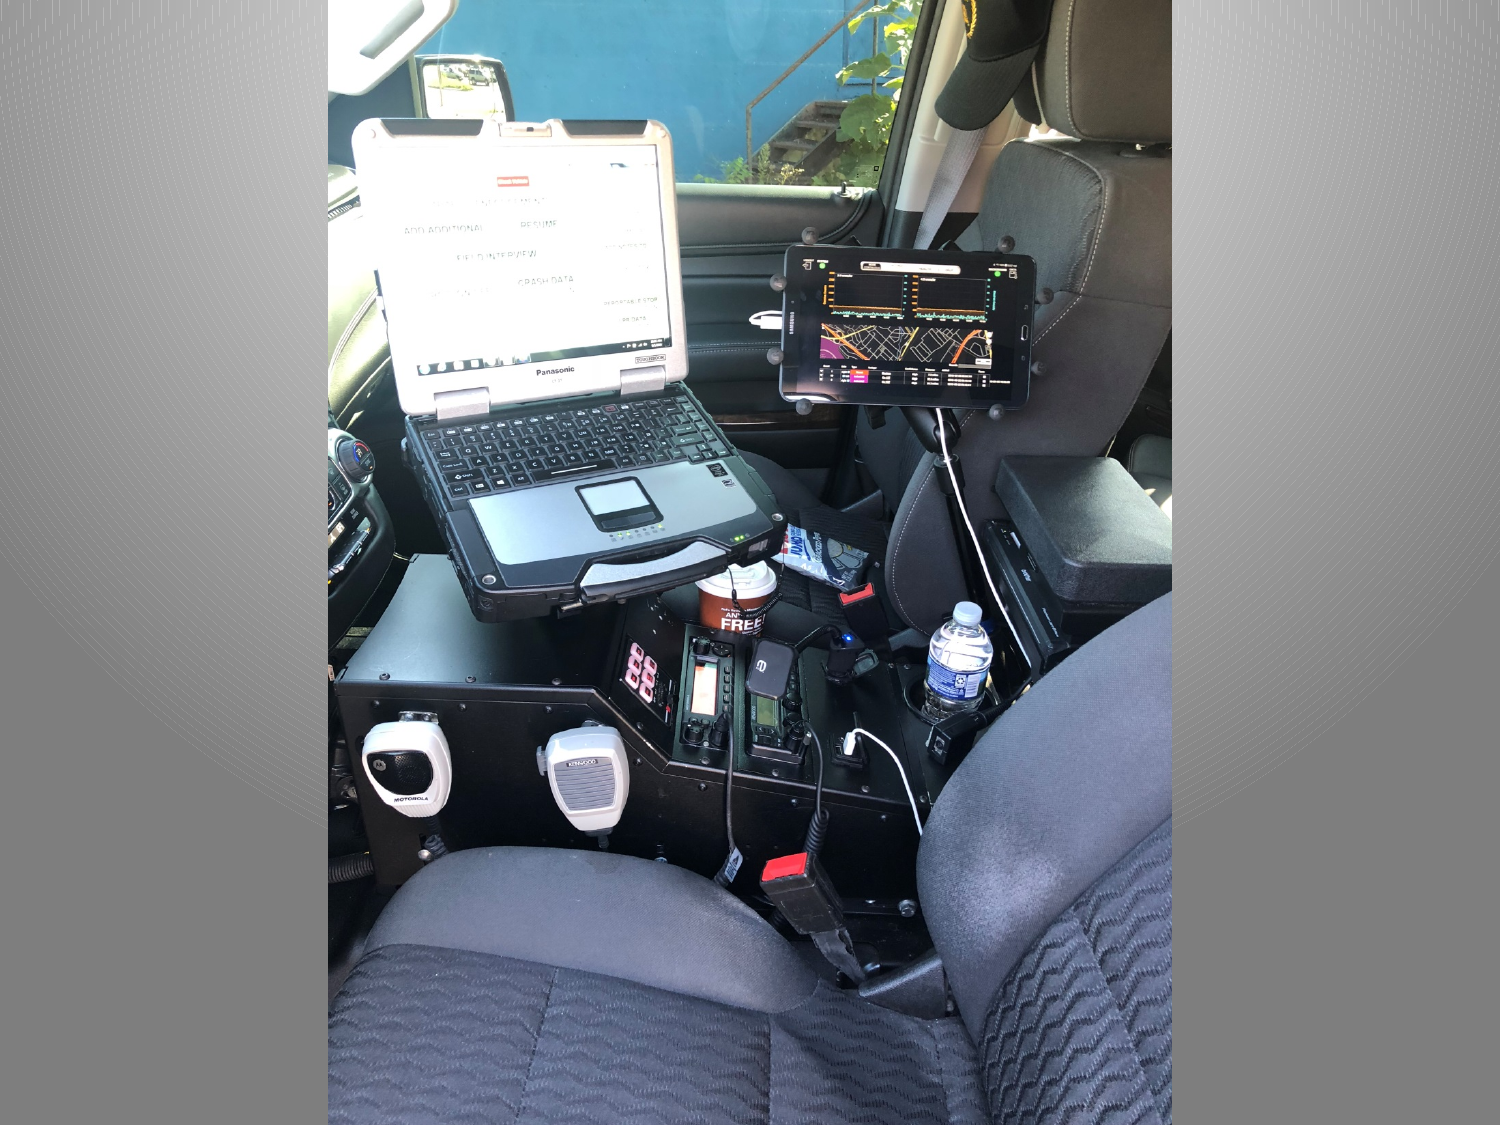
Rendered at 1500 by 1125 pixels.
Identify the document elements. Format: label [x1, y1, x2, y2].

picture [327, 0, 1173, 1125]
